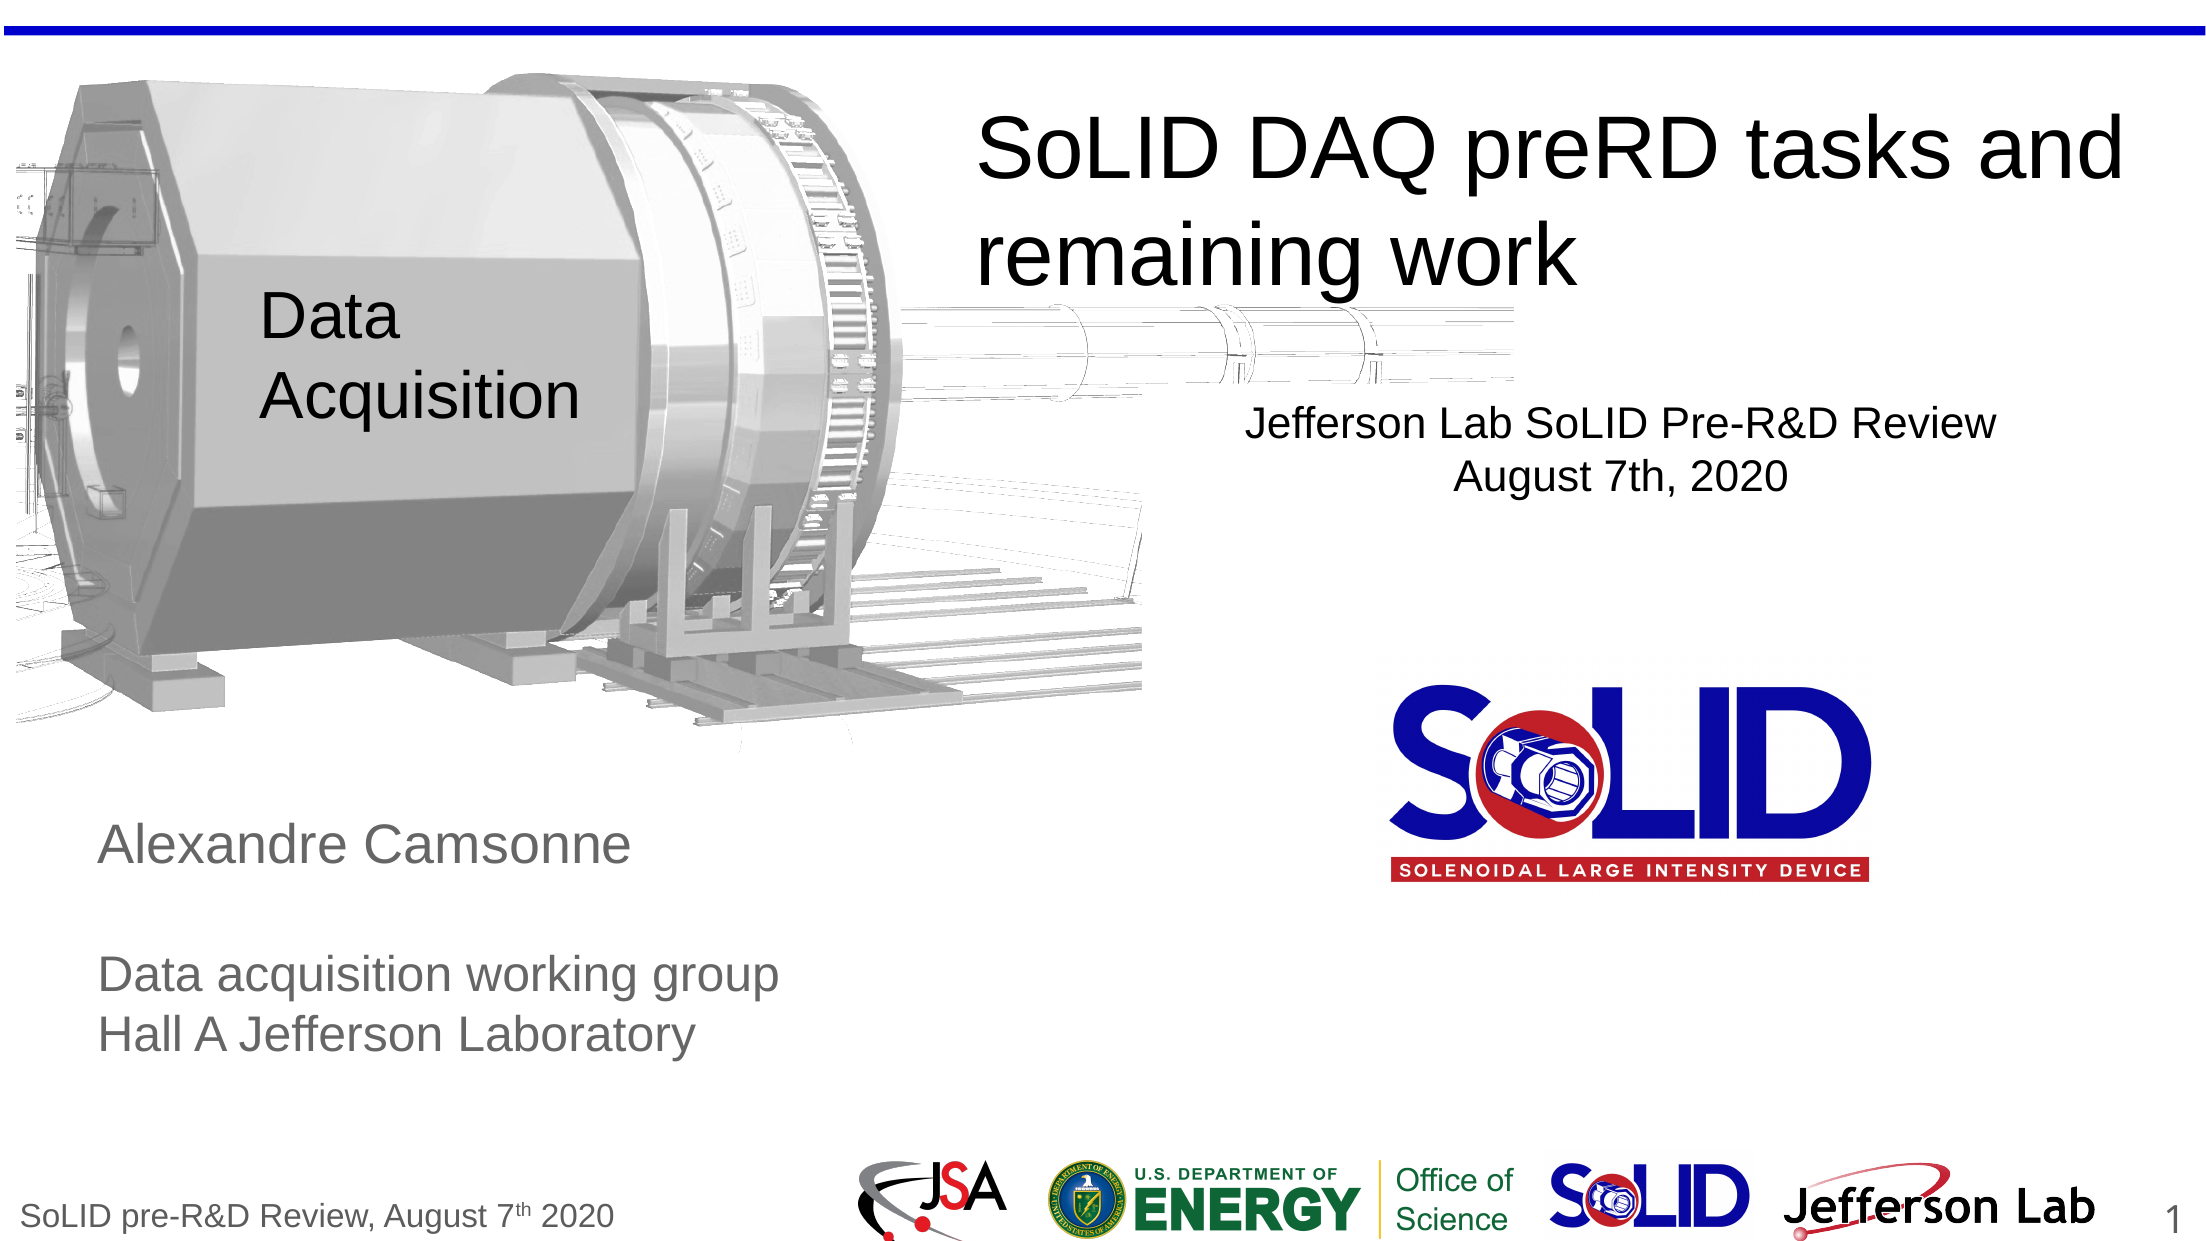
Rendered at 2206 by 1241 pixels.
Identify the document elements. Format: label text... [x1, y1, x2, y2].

picture [16, 53, 1882, 898]
text_box SoLID DAQ preRD tasks and remaining work [1518, 80, 2164, 318]
text_box Alexandre Camsonne Data acquisition working group Hall A Jefferson Laboratory [97, 760, 853, 1194]
picture [1544, 1150, 1754, 1240]
picture [1780, 1150, 2115, 1241]
text_box Jefferson Lab SoLID Pre-R&D Review August 7th, 2020 [1518, 383, 2101, 750]
picture [857, 1160, 1008, 1241]
picture [1048, 1160, 1515, 1239]
